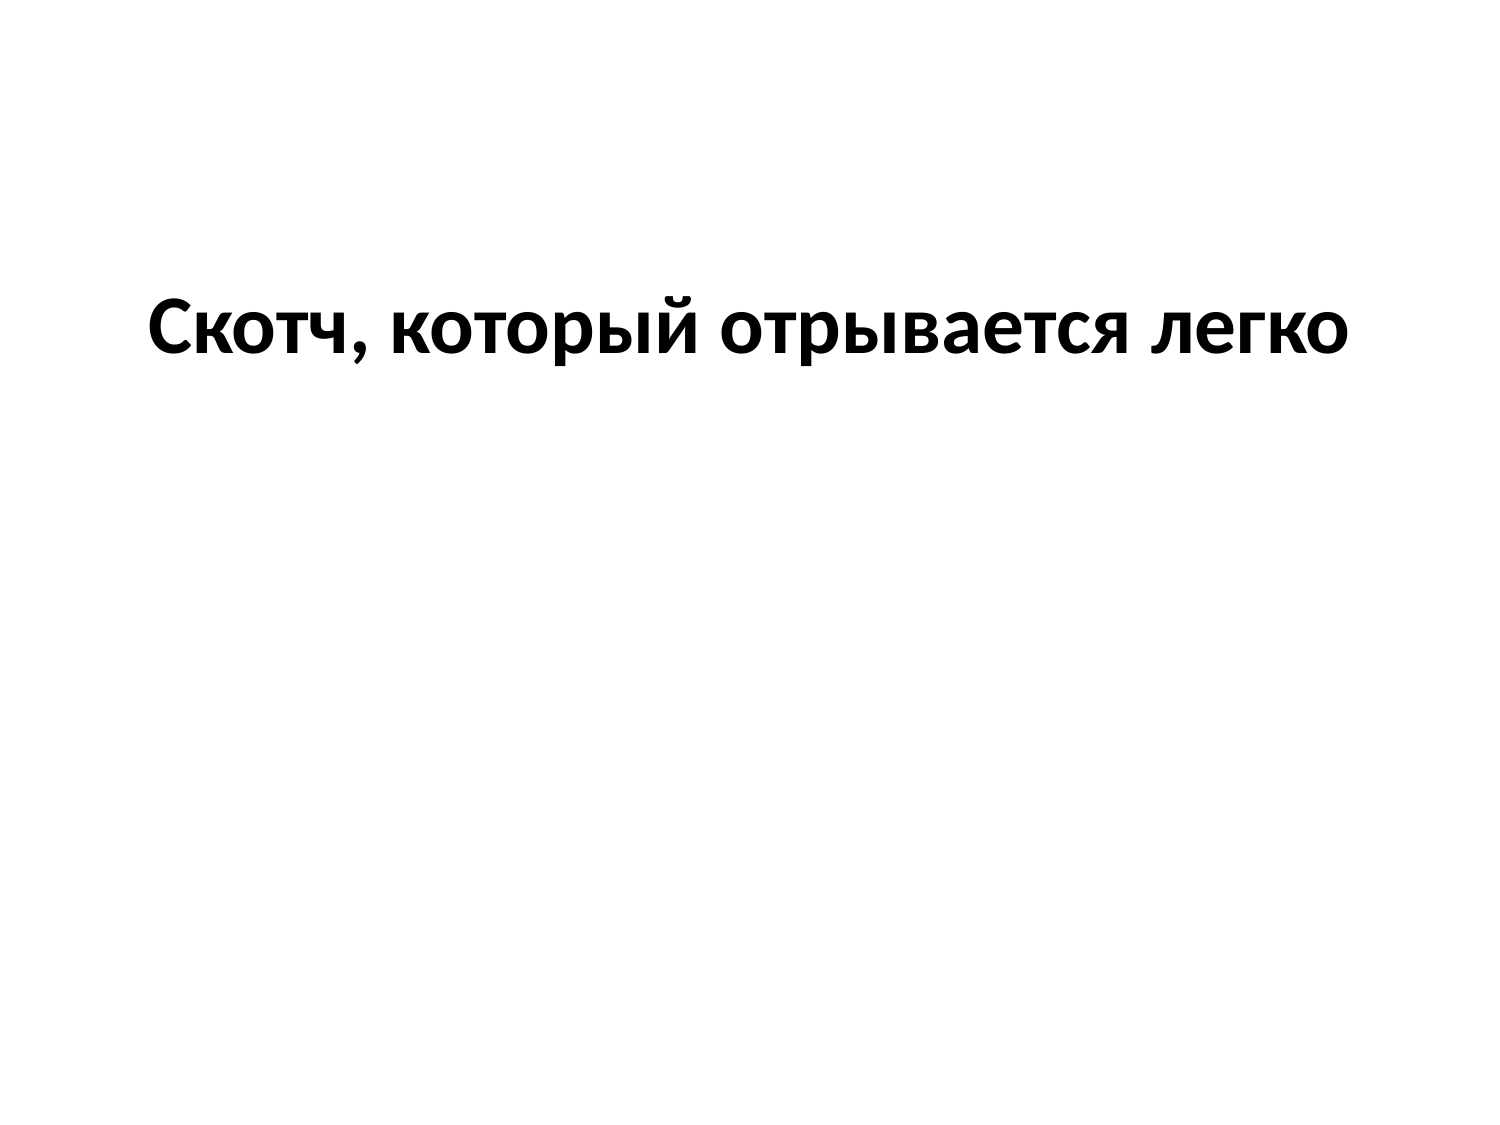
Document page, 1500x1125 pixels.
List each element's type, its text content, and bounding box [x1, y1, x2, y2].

list Скотч, который отрывается легко [75, 262, 1425, 374]
